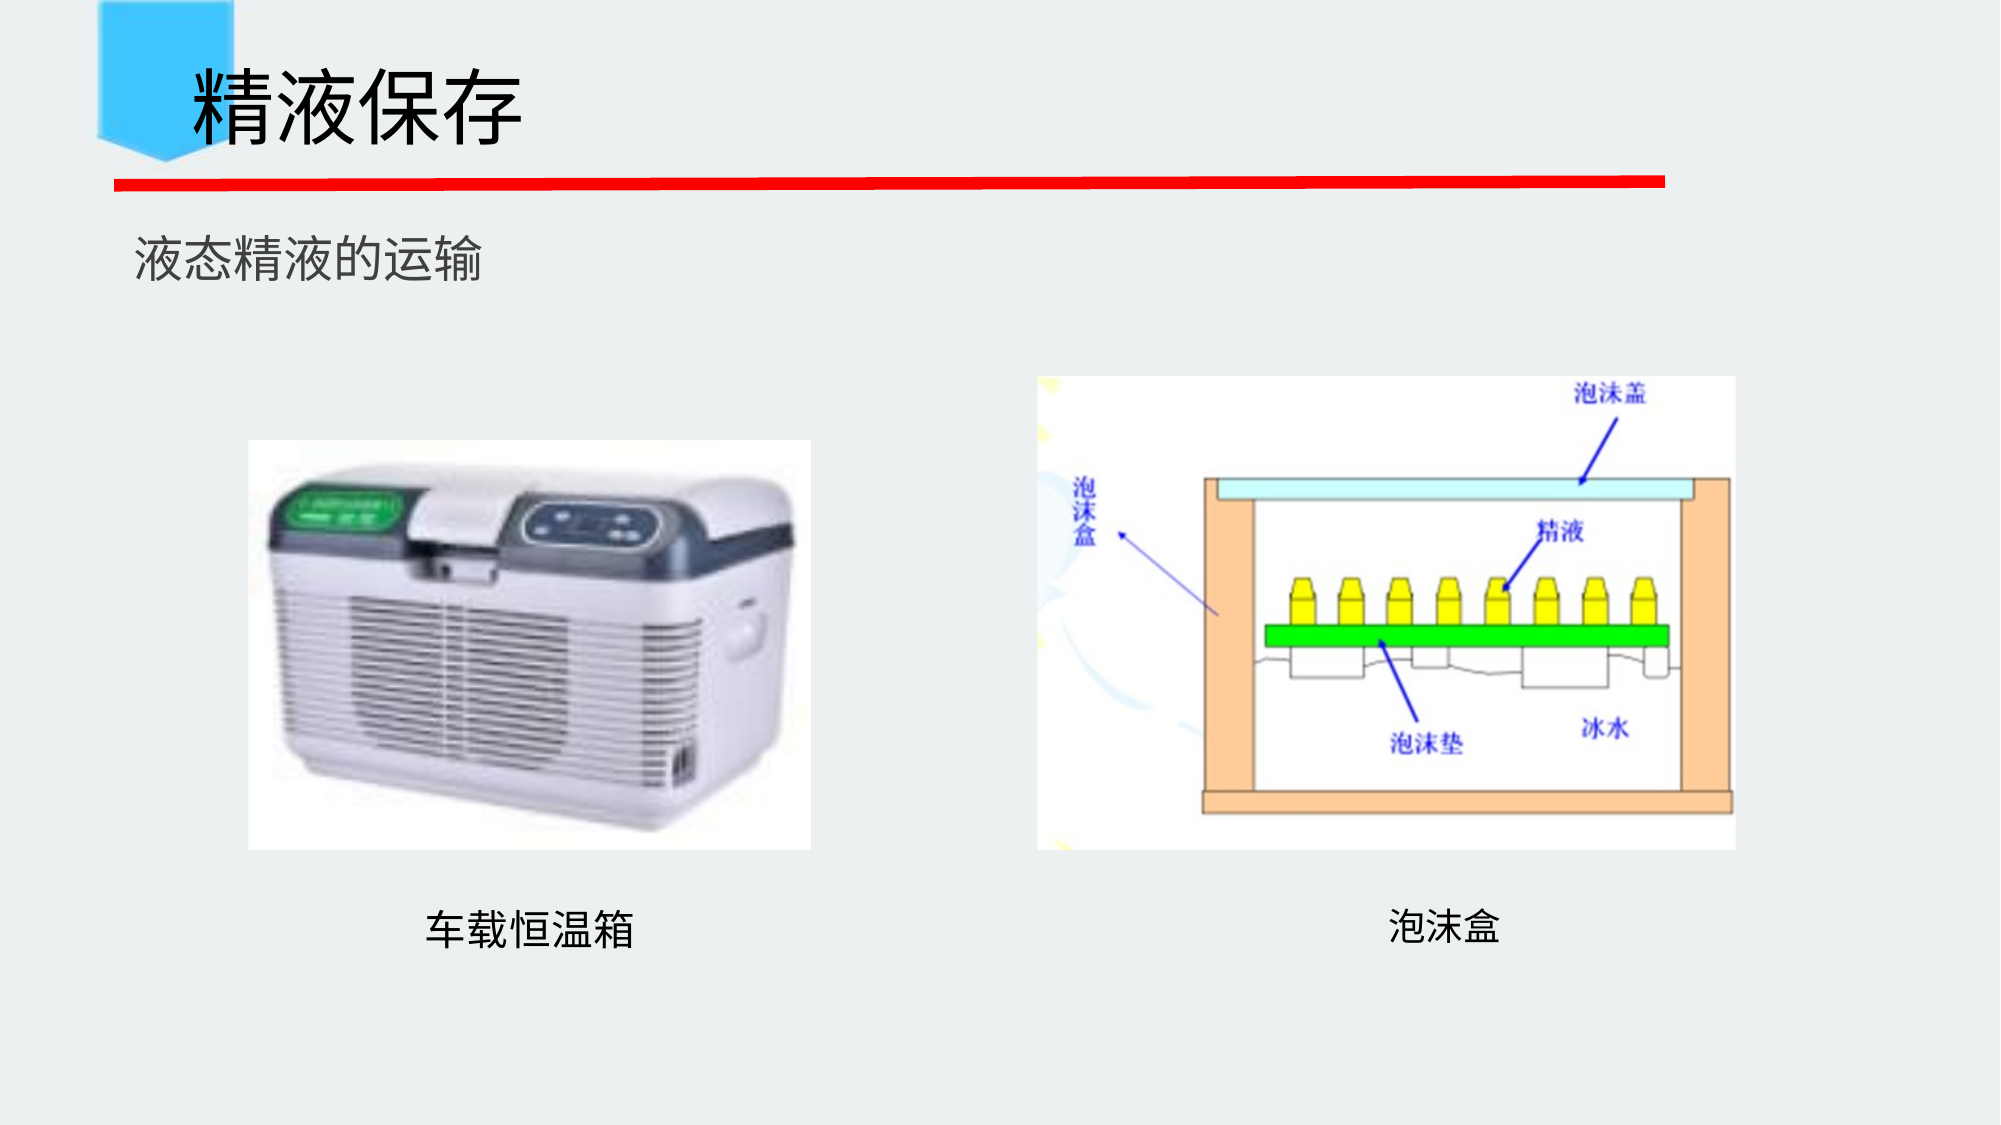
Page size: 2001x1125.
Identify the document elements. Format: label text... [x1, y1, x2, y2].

text_box 车载恒温箱 [422, 900, 638, 954]
text_box 精液保存 [137, 2, 1863, 221]
text_box [1037, 376, 1736, 850]
text_box [248, 440, 811, 850]
text_box 液态精液的运输 [95, 220, 1689, 314]
picture [0, 0, 2001, 1125]
text_box 泡沫盒 [1386, 900, 1504, 948]
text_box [114, 181, 1665, 186]
